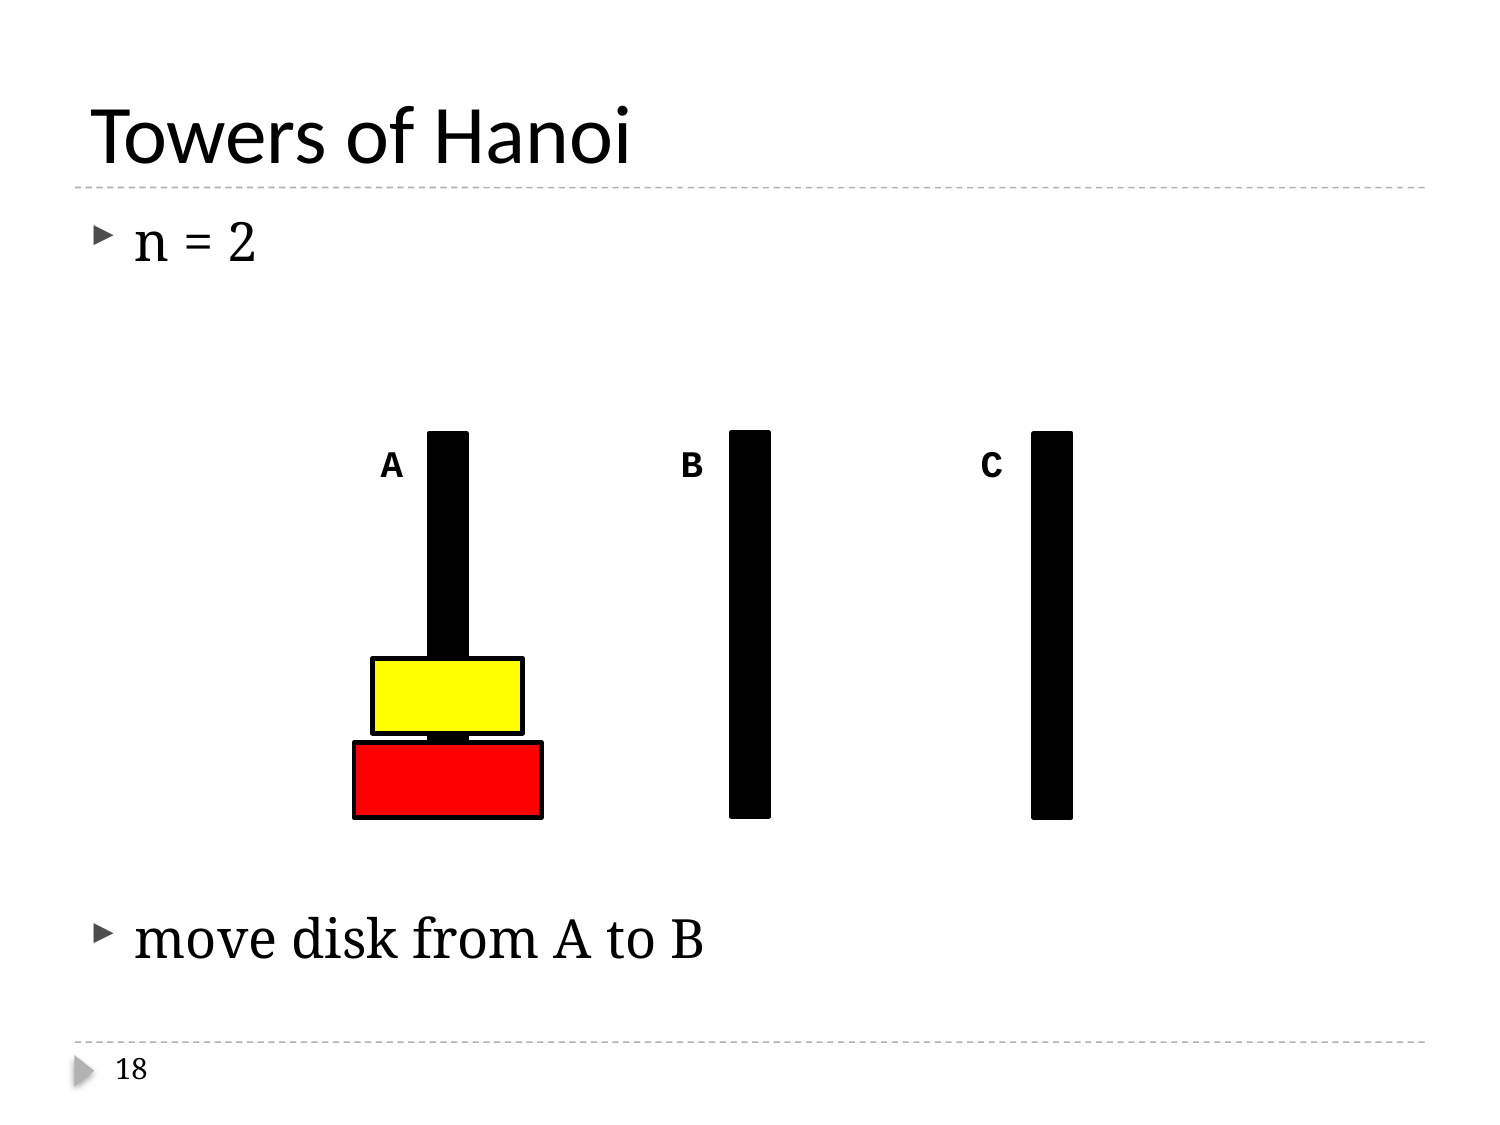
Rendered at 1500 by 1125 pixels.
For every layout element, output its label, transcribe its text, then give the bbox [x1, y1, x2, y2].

text_box [1032, 432, 1073, 819]
title Towers of Hanoi [74, 24, 1426, 188]
list n = 2 move disk from A to B [74, 199, 1426, 1011]
text_box A [365, 432, 419, 492]
text_box [730, 431, 770, 818]
text_box B [665, 432, 719, 492]
slide_number 18 [100, 1042, 426, 1103]
text_box [427, 432, 468, 657]
text_box [427, 735, 468, 741]
text_box [371, 657, 524, 735]
text_box [352, 741, 543, 819]
text_box C [965, 432, 1019, 492]
